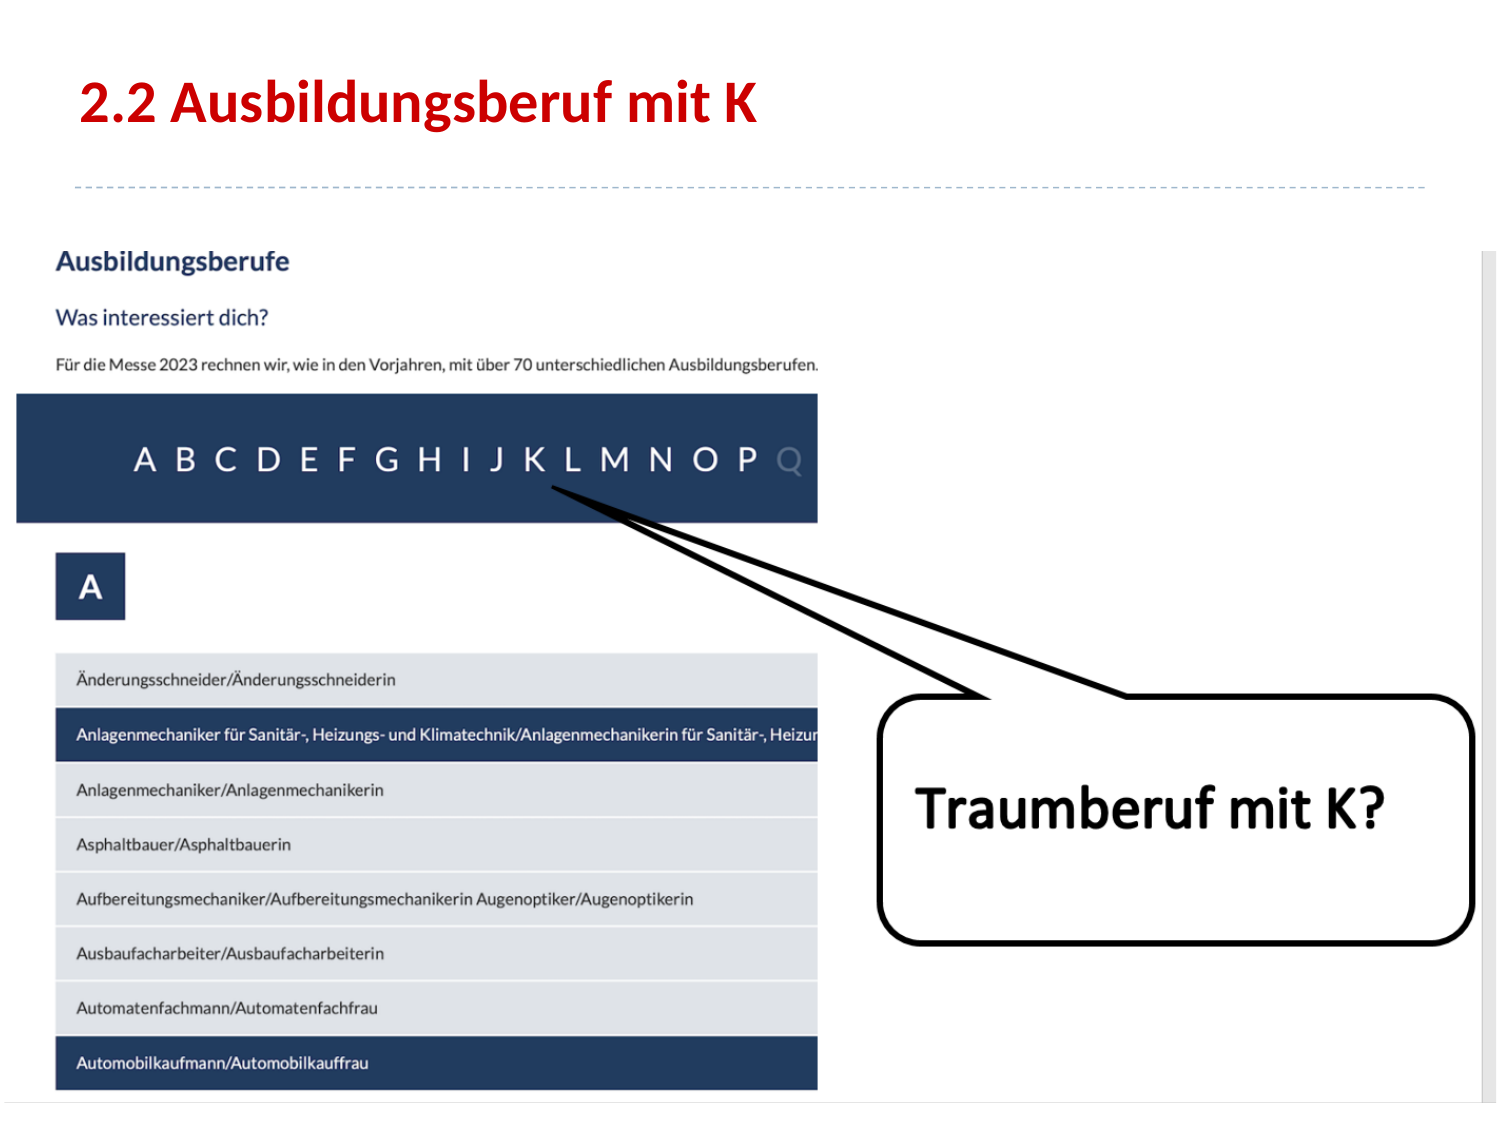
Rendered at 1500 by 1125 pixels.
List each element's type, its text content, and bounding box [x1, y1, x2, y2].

text_box 2.2 Ausbildungsberuf mit K [64, 54, 1412, 142]
picture [4, 251, 1497, 1103]
